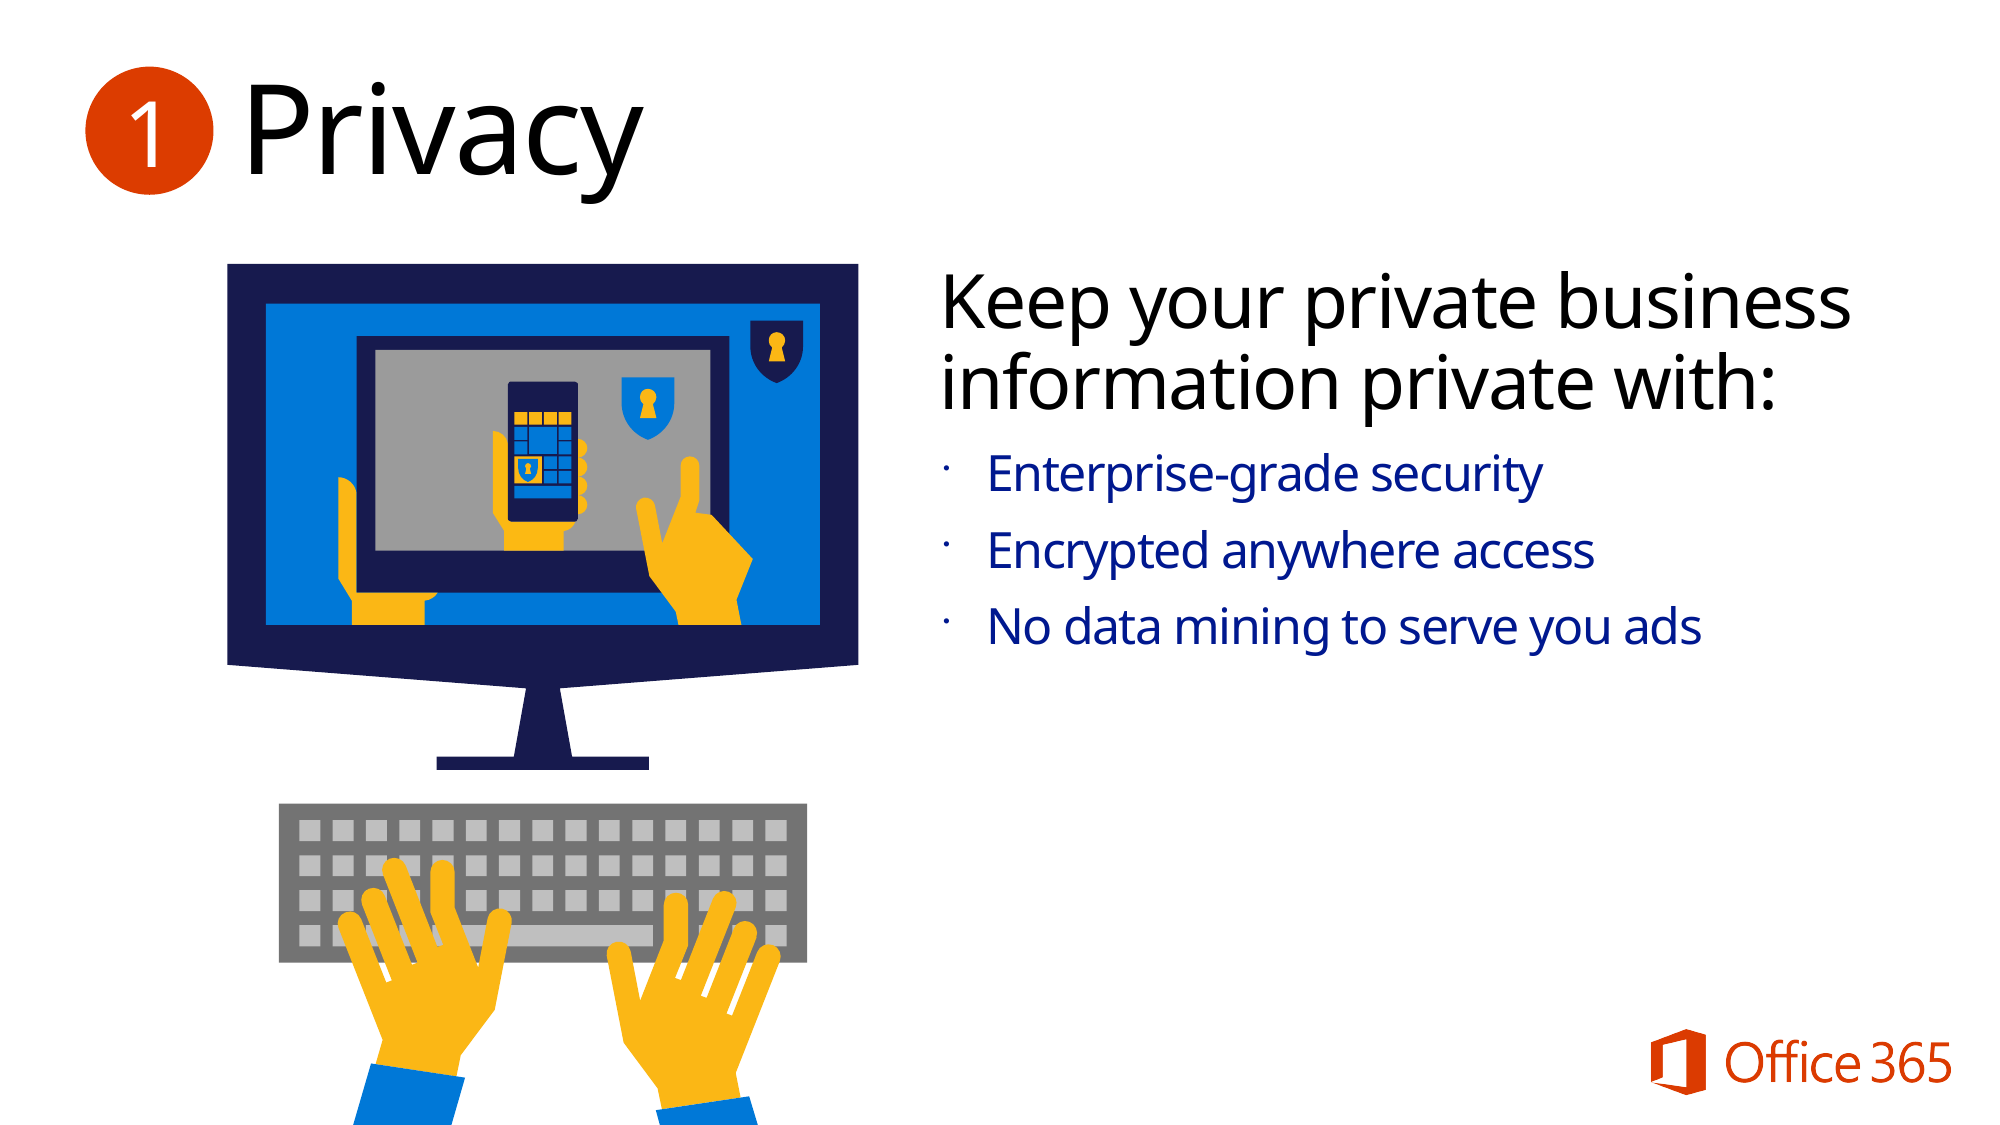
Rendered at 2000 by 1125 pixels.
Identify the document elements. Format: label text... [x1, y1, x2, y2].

picture [1622, 1000, 1978, 1124]
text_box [227, 263, 859, 1125]
list Keep your private business information private with: Enterprise-grade security Encrypted anywhere access No data mining to serve you ads [939, 264, 1915, 573]
title Privacy [239, 66, 1915, 195]
text_box 1 [84, 65, 215, 196]
